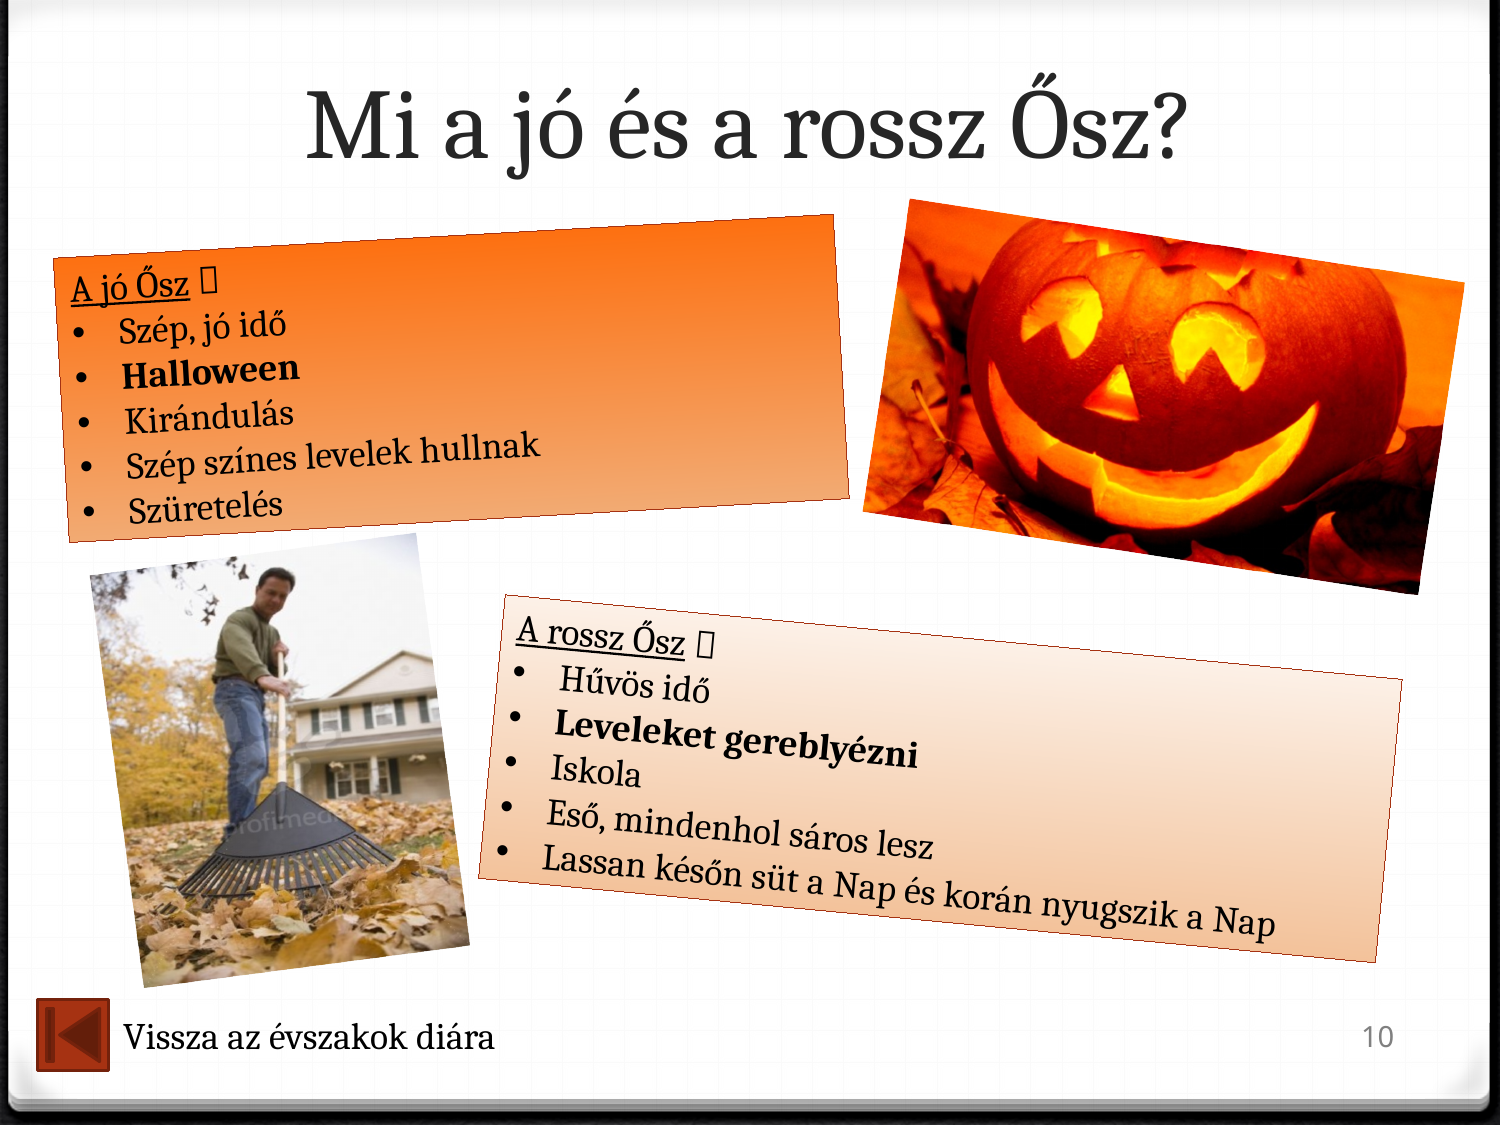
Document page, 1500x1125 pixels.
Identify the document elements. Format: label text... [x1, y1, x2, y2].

title Mi a jó és a rossz Ősz? [90, 0, 1410, 237]
slide_number 10 [1059, 1008, 1410, 1069]
text_box Vissza az évszakok diára [108, 1004, 620, 1065]
text_box [36, 998, 110, 1072]
picture [0, 0, 1500, 1125]
text_box A rossz Ősz  Hűvös idő Leveleket gereblyézni Iskola Eső, mindenhol sáros lesz Lassan későn süt a Nap és korán nyugszik a Nap [478, 594, 1403, 963]
text_box A jó Ősz  Szép, jó idő Halloween Kirándulás Szép színes levelek hullnak Szüretelés [53, 214, 850, 543]
